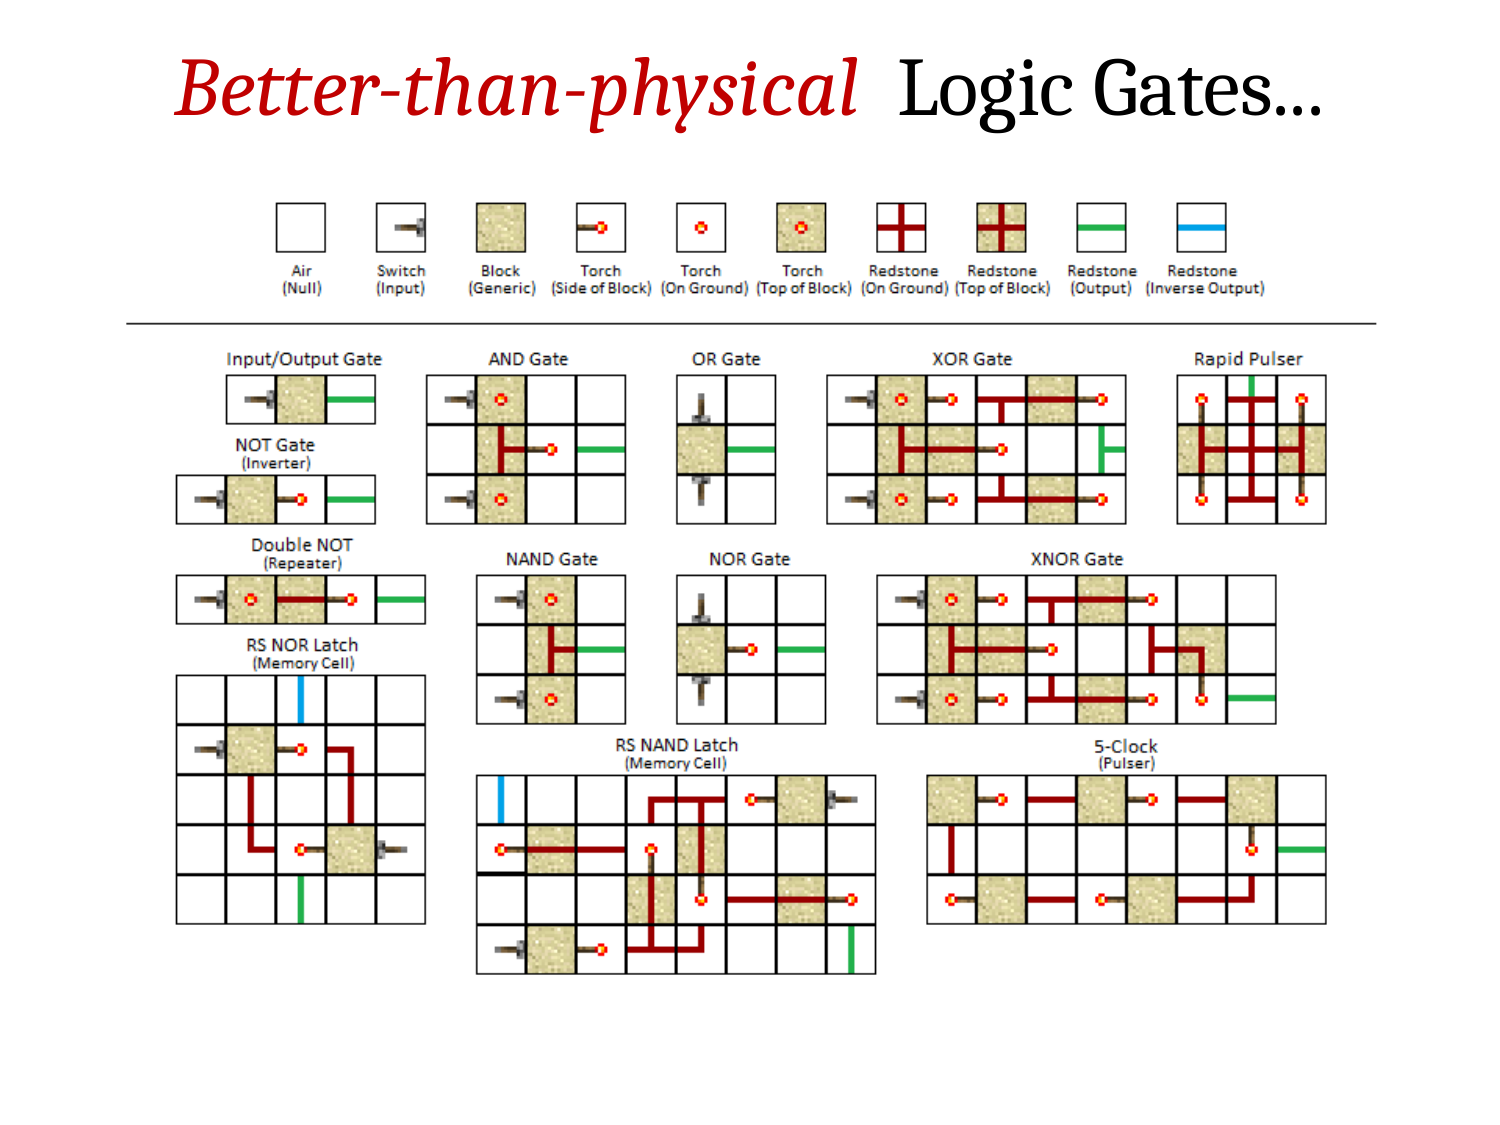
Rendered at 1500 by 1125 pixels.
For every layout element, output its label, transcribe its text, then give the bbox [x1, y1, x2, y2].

text_box Better-than-physical Logic Gates... [37, 24, 1463, 140]
picture [126, 193, 1377, 1026]
